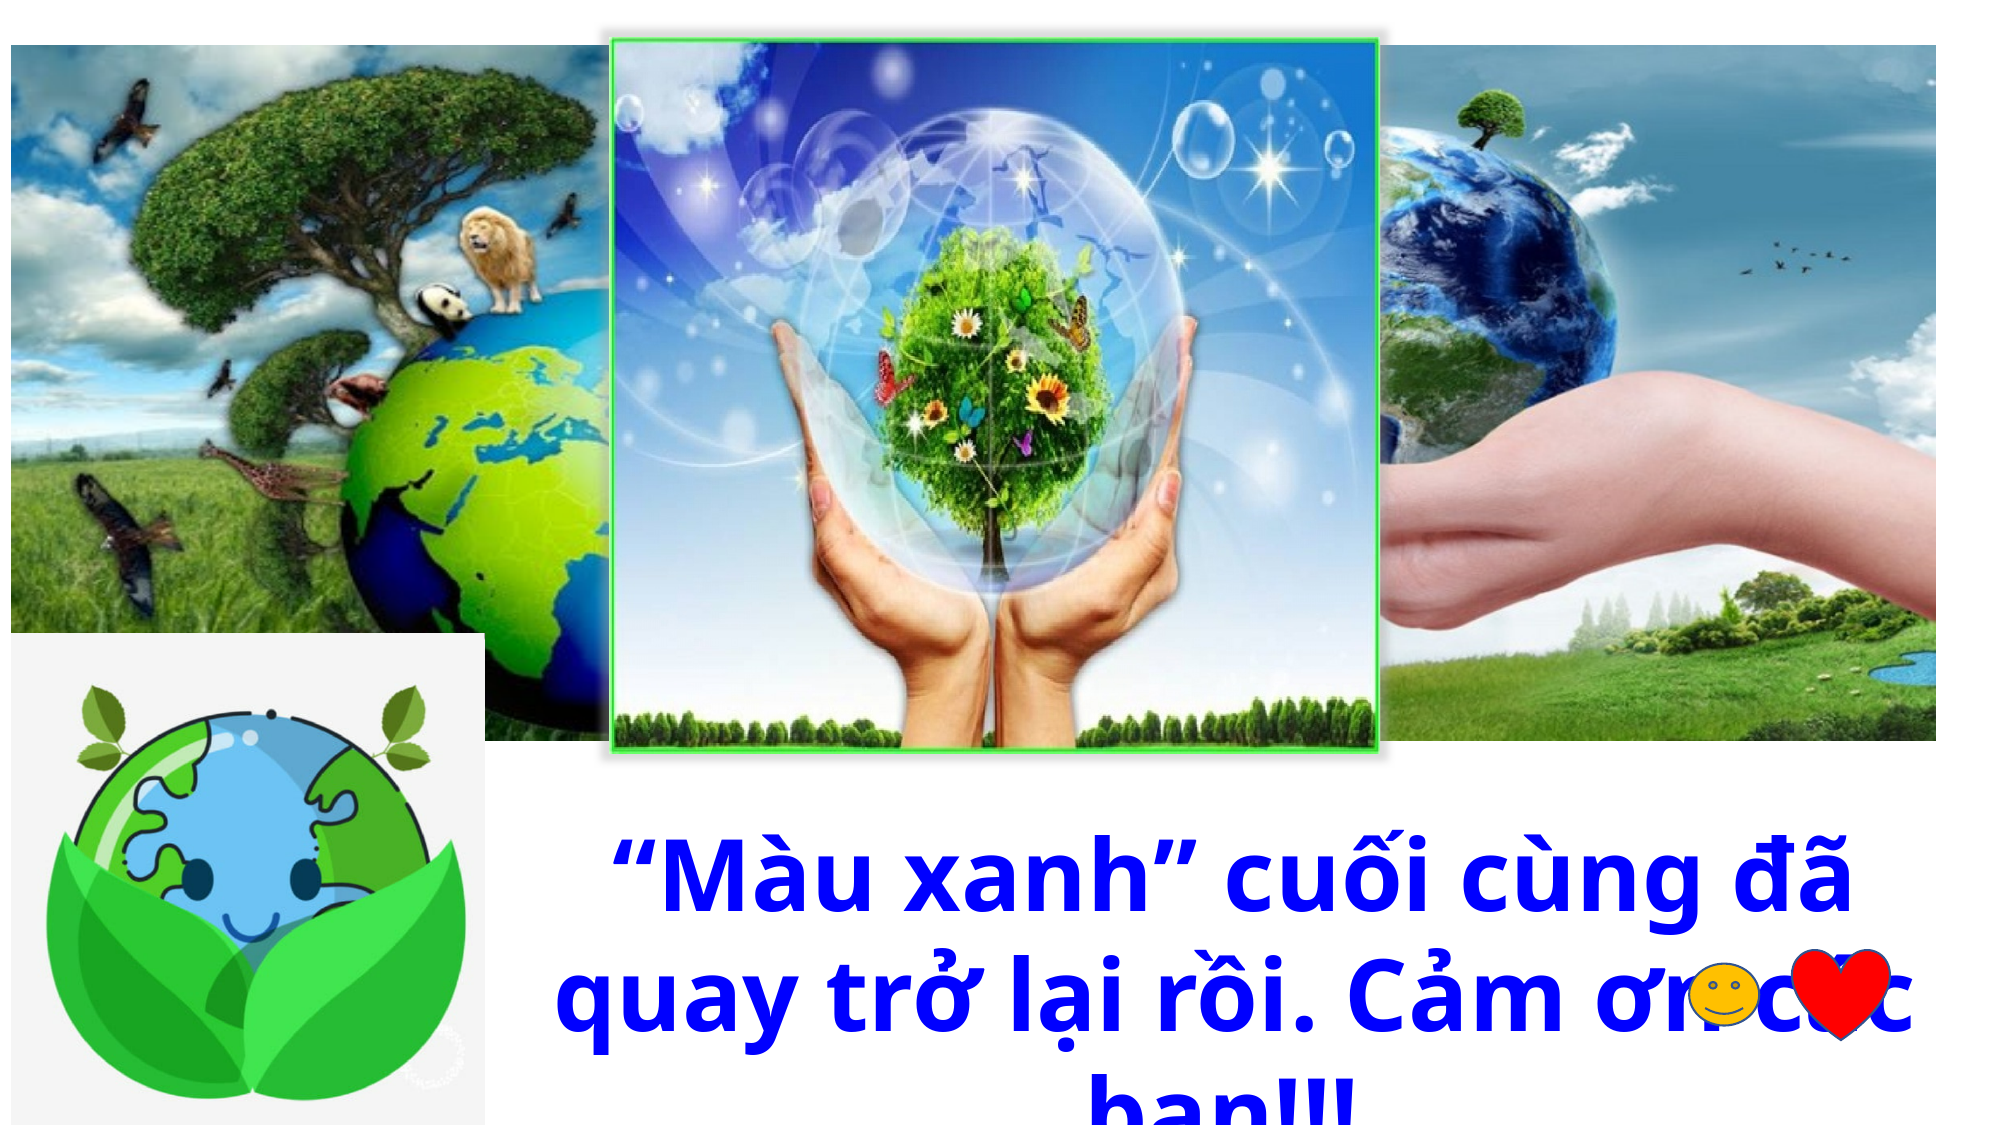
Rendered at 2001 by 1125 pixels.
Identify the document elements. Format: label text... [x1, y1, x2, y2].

text_box [1688, 962, 1761, 1027]
text_box “Màu xanh” cuối cùng đã quay trở lại rồi. Cảm ơn các bạn!!! [497, 803, 1973, 1125]
picture [11, 37, 1936, 1125]
text_box [1790, 949, 1891, 1042]
